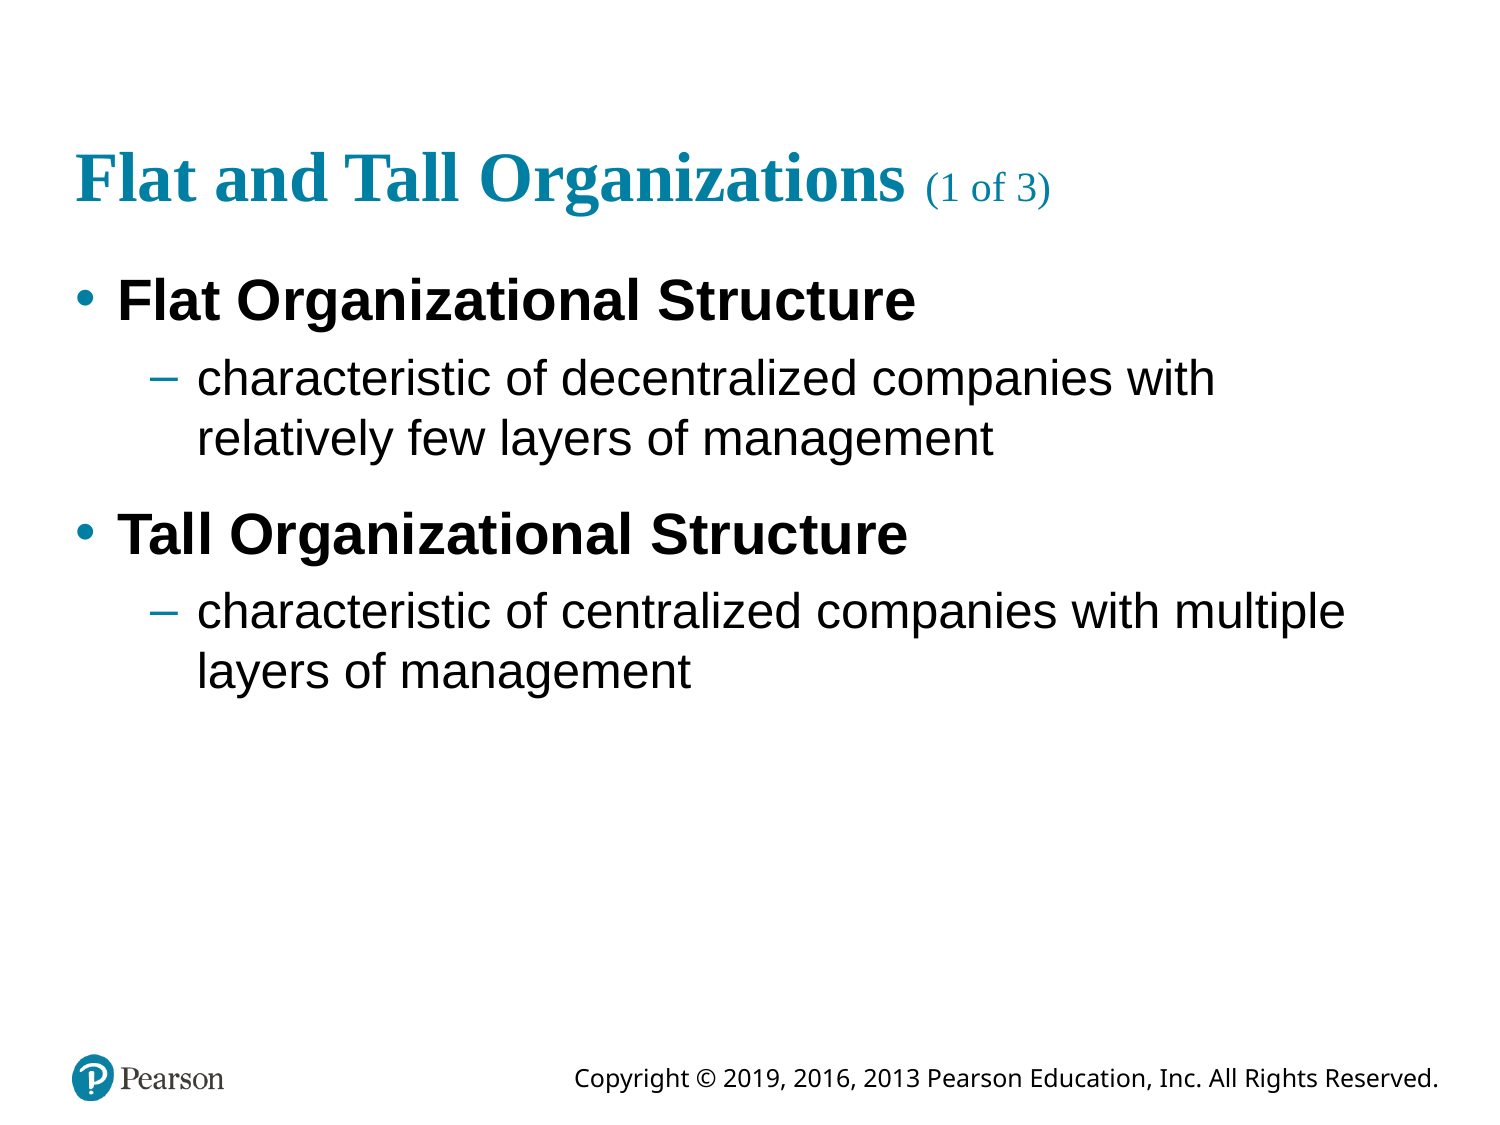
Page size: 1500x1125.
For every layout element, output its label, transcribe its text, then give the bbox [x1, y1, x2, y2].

picture [99, 1054, 224, 1101]
picture [72, 1087, 83, 1101]
picture [72, 1054, 89, 1072]
list Flat Organizational Structure characteristic of decentralized companies with relatively few layers of management Tall Organizational Structure characteristic of centralized companies with multiple layers of management [75, 262, 1425, 1005]
title Flat and Tall Organizations (1 of 3) [75, 35, 1425, 216]
picture [81, 1064, 107, 1089]
